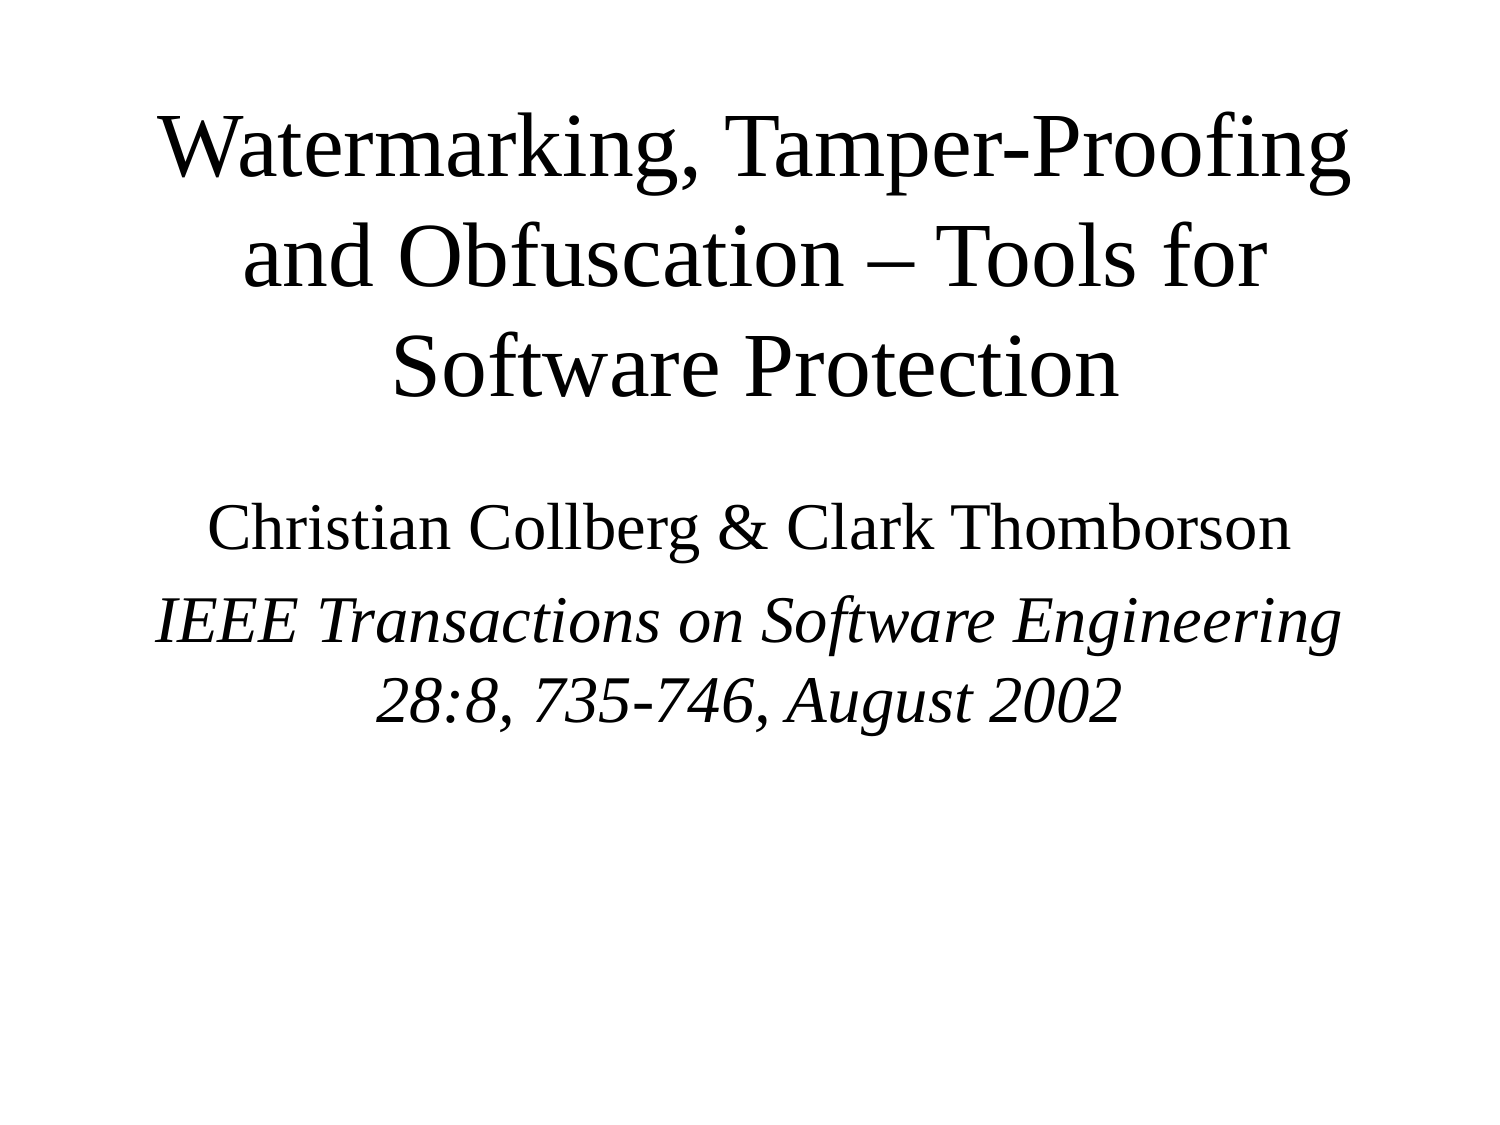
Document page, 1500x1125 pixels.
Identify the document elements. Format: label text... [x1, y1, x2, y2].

subtitle Christian Collberg & Clark Thomborson IEEE Transactions on Software Engineering 28:8, 735-746, August 2002 [103, 474, 1397, 988]
title Watermarking, Tamper-Proofing and Obfuscation – Tools for Software Protection [115, 75, 1397, 425]
